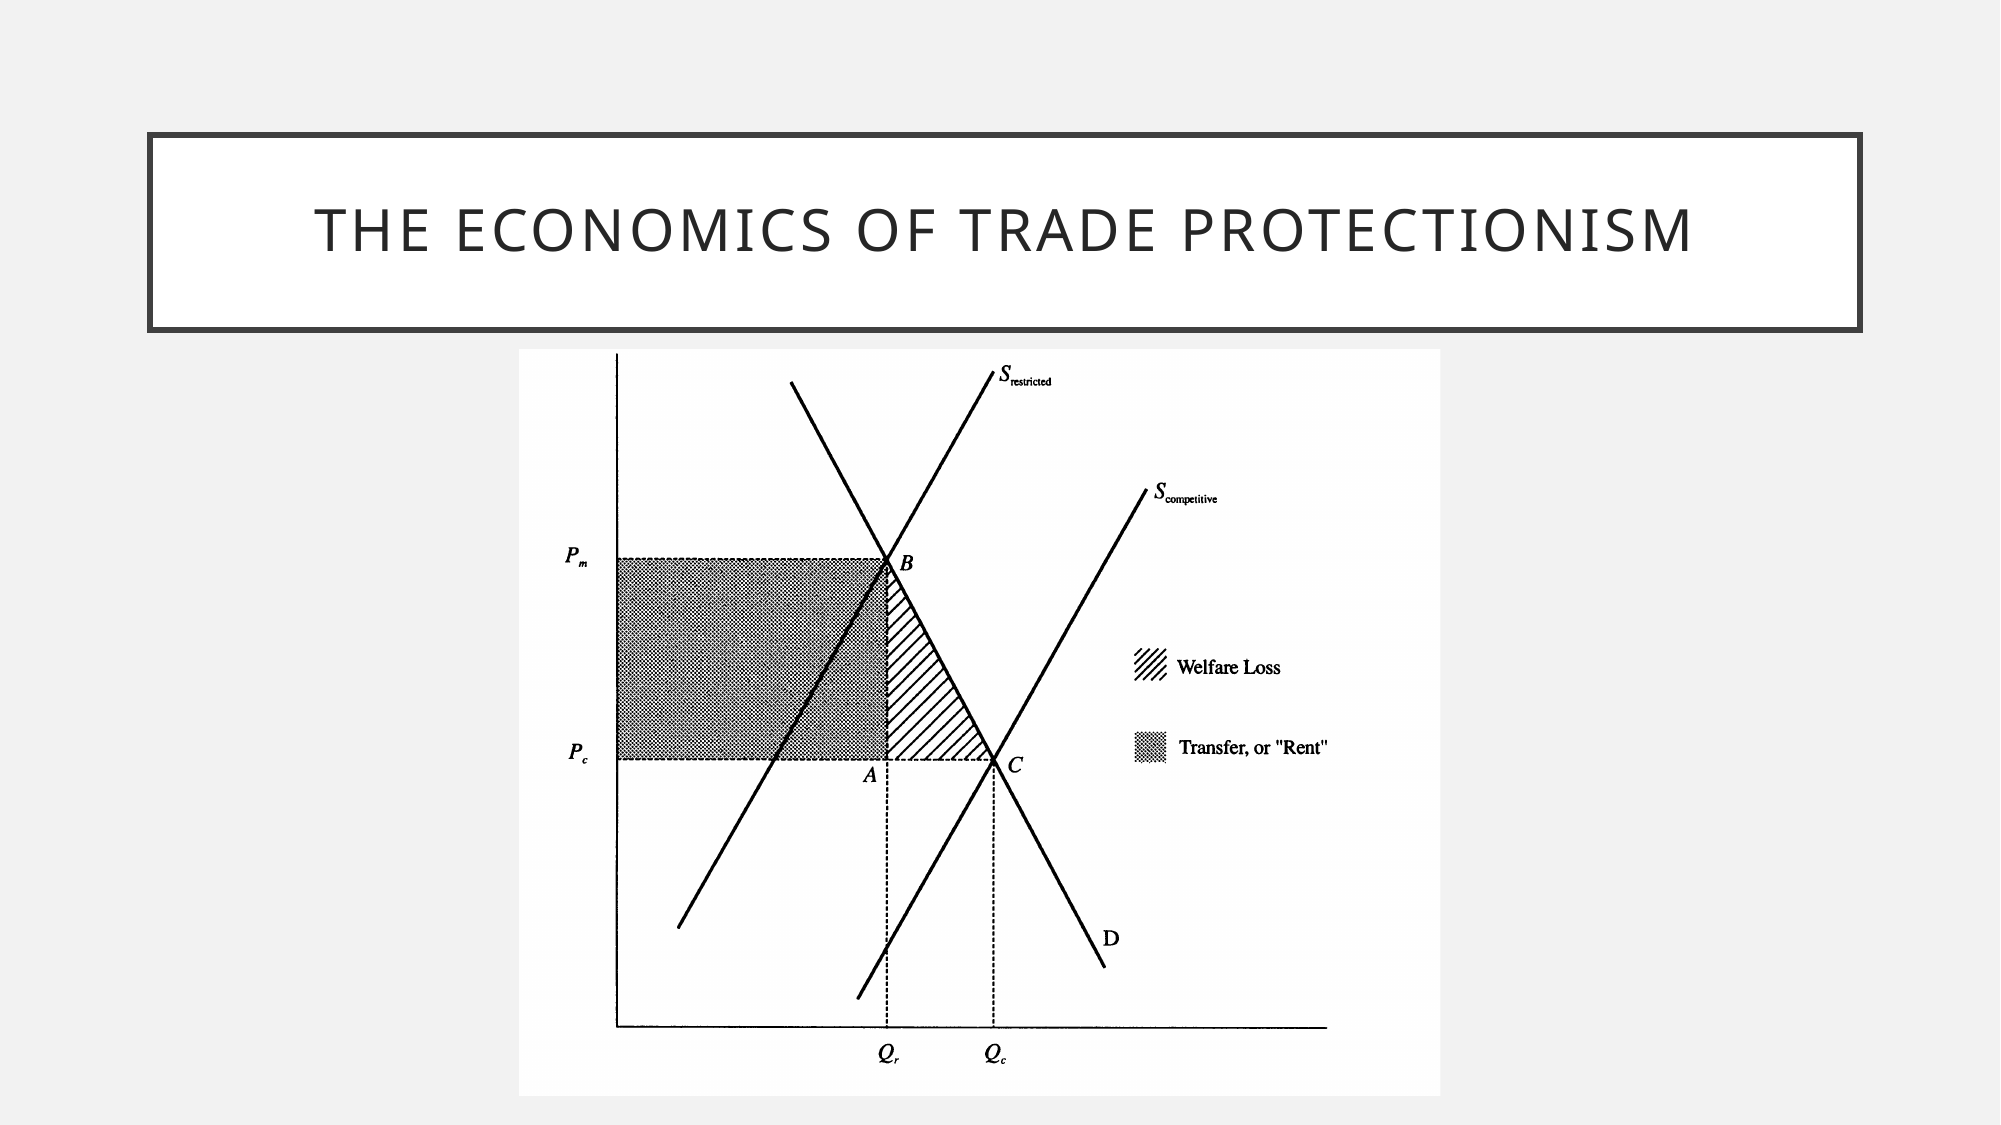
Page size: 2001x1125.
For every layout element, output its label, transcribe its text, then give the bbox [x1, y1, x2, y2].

title The Economics of Trade Protectionism [147, 132, 1863, 333]
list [519, 348, 1441, 1096]
